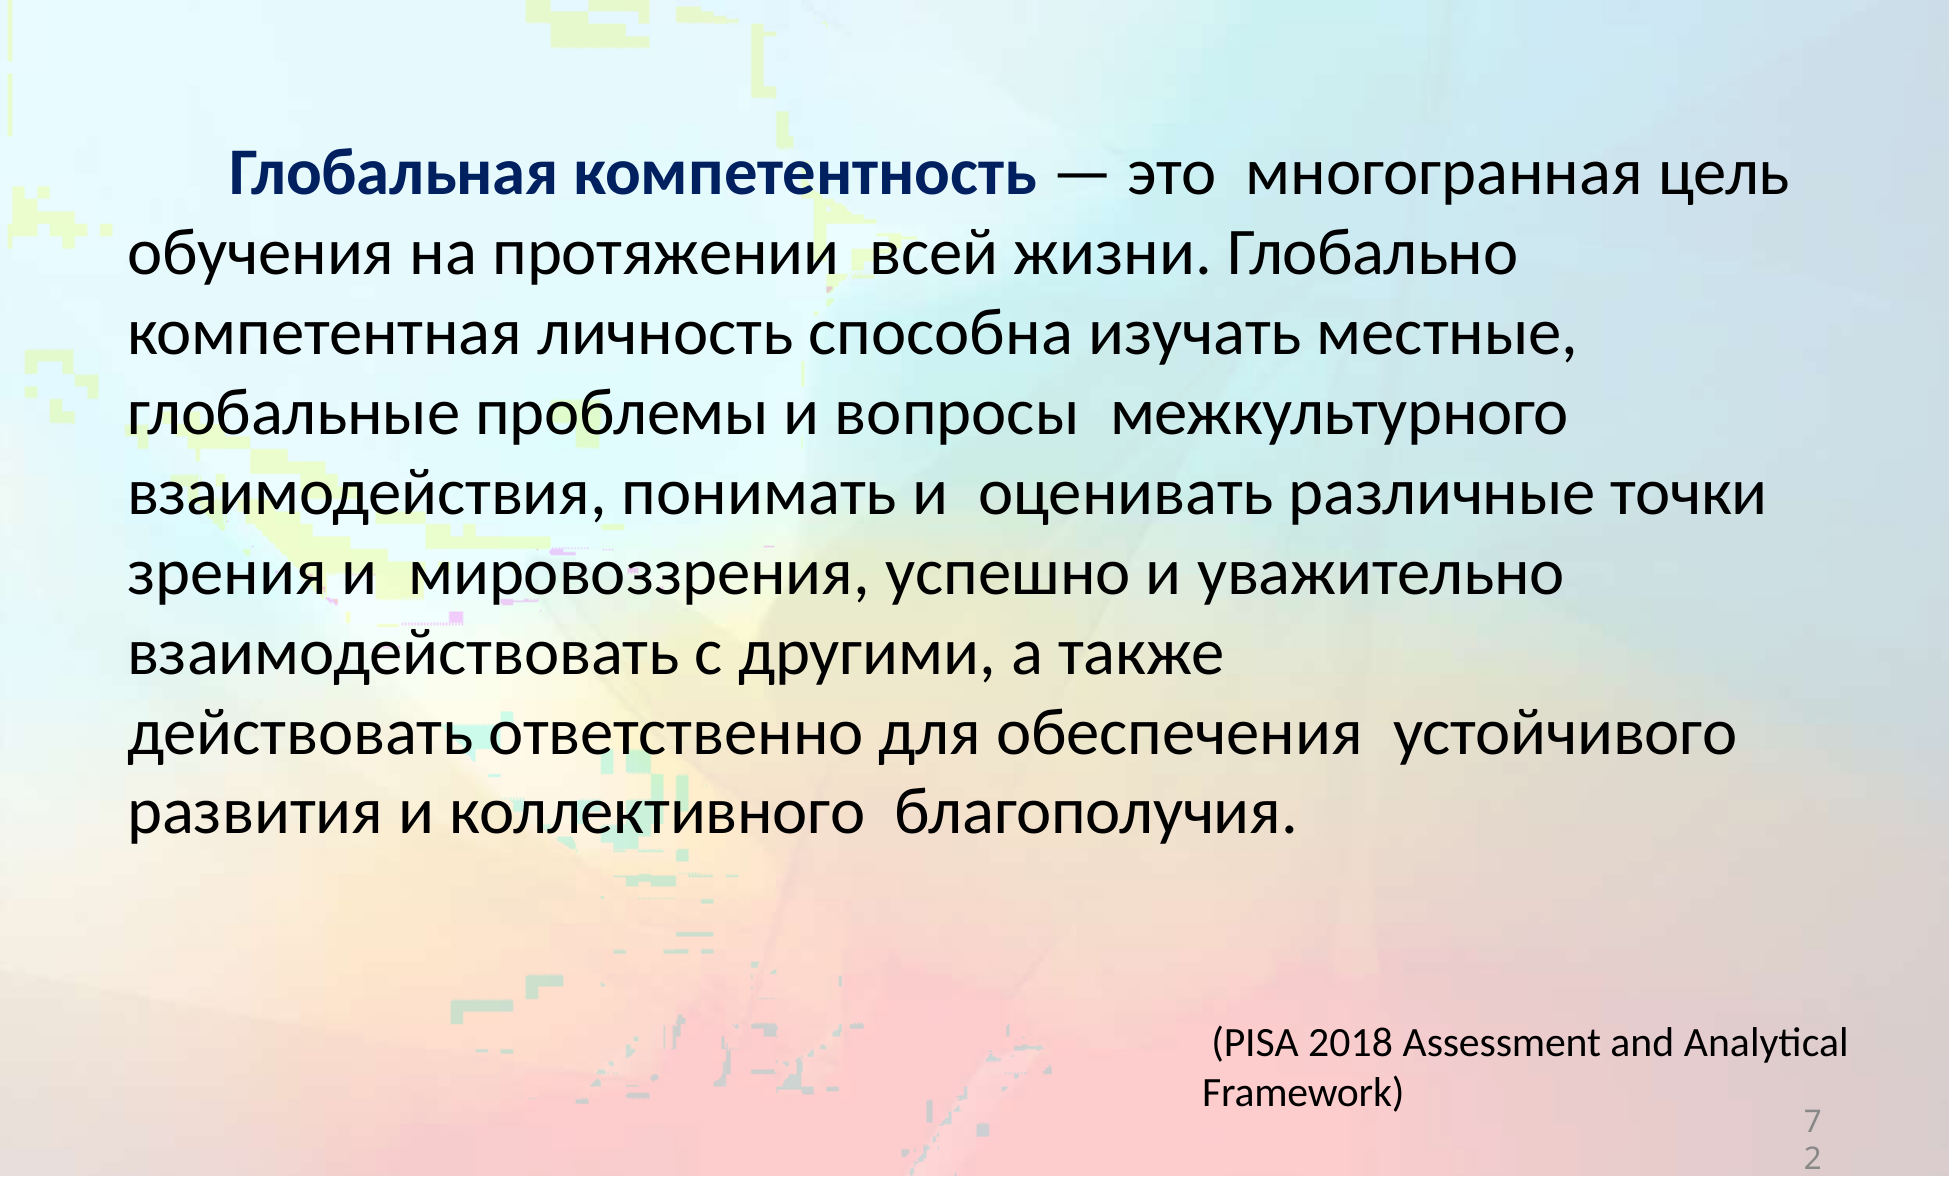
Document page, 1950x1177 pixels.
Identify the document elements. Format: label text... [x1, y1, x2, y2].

text_box (PISA 2018 Assessment and Analytical Framework) [1200, 1013, 1854, 1116]
text_box 72 [1801, 1116, 1839, 1176]
text_box Глобальная компетентность — это многогранная цель обучения на протяжении всей жизни. Глобально компетентная личность способна изучать местные, глобальные проблемы и вопросы межкультурного взаимодействия, понимать и оценивать различные точки зрения и мировоззрения, успешно и уважительно взаимодействовать с другими, а также действовать ответственно для обеспечения устойчивого развития и коллективного благополучия. [125, 125, 1875, 848]
picture [0, 0, 1949, 1176]
